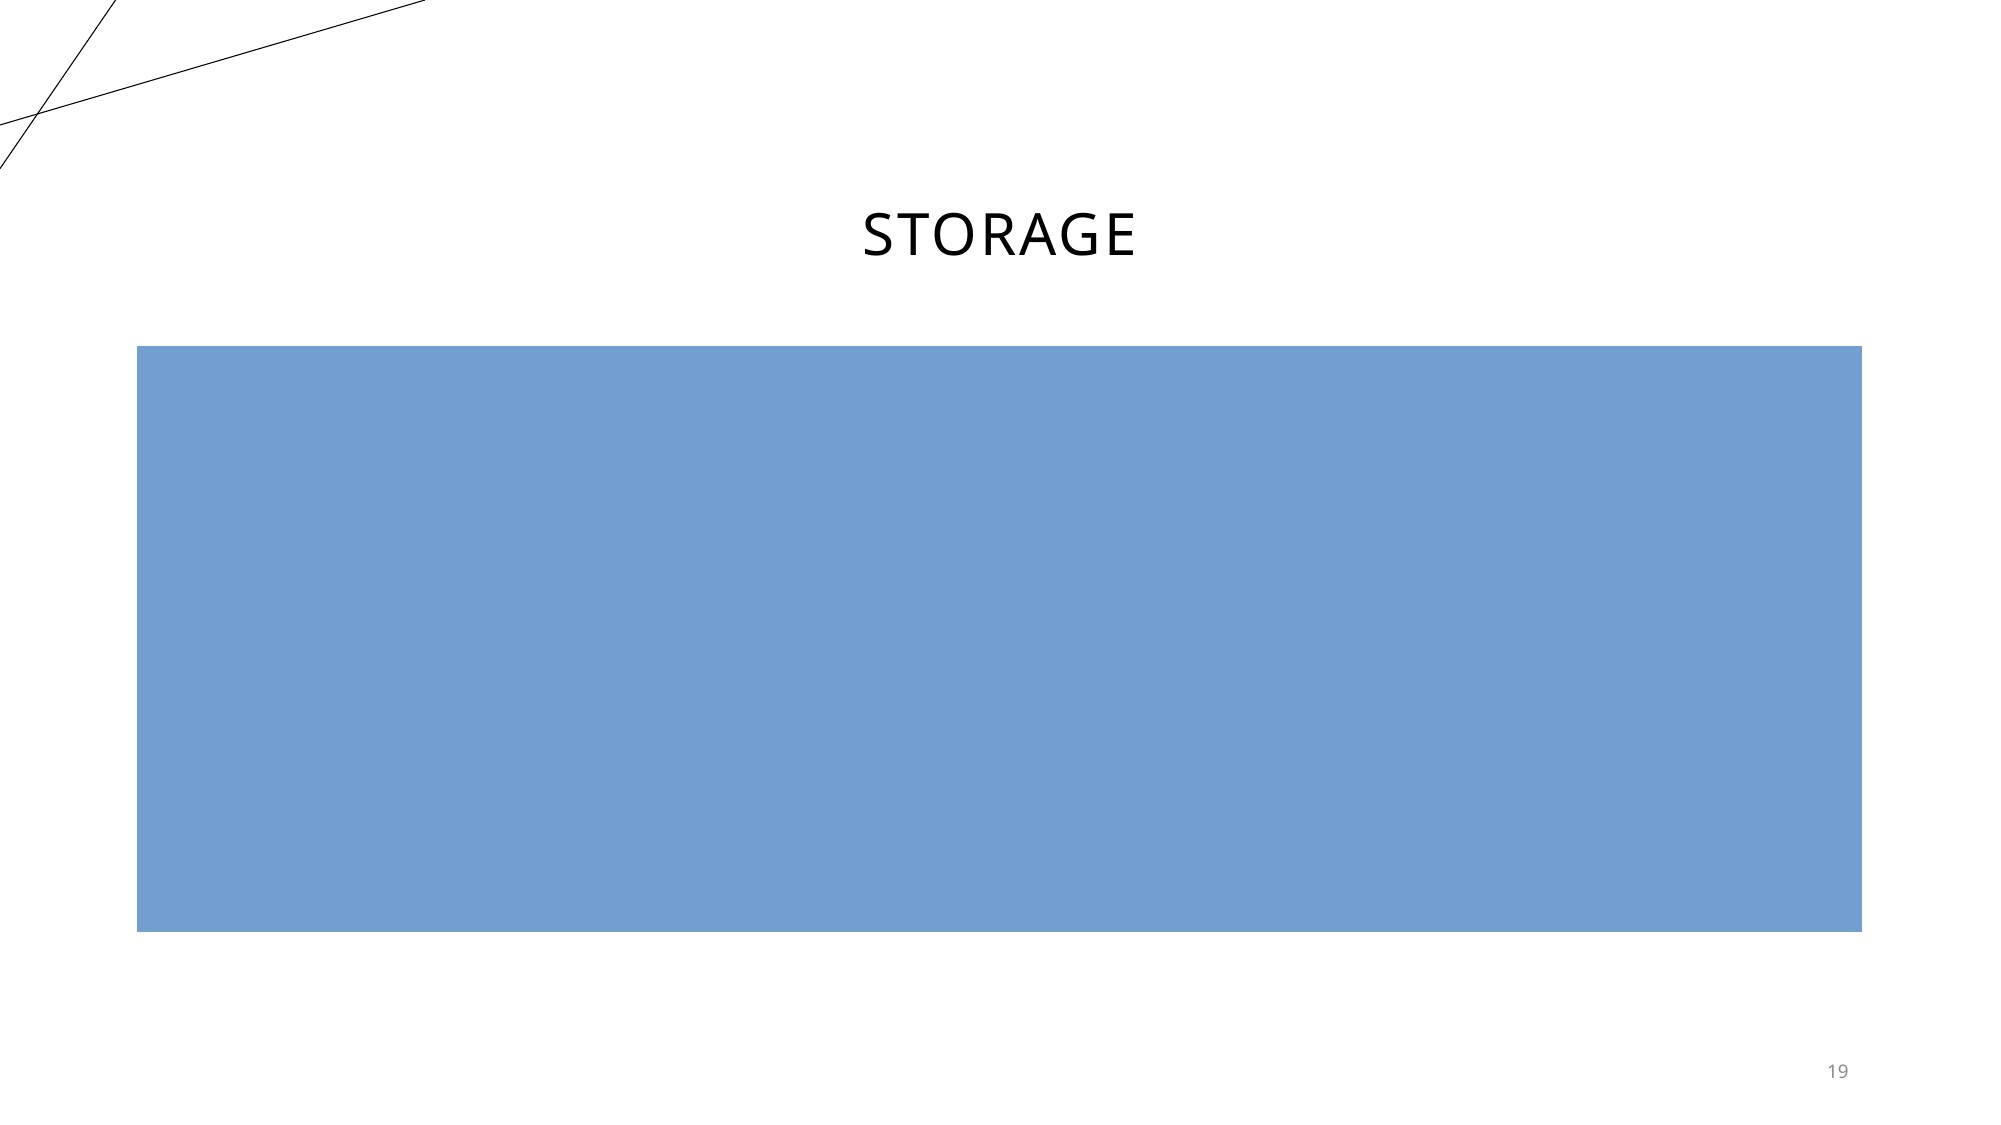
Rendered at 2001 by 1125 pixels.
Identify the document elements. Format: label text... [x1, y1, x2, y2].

slide_number 19 [1701, 1042, 1864, 1103]
title Storage [137, 57, 1863, 276]
